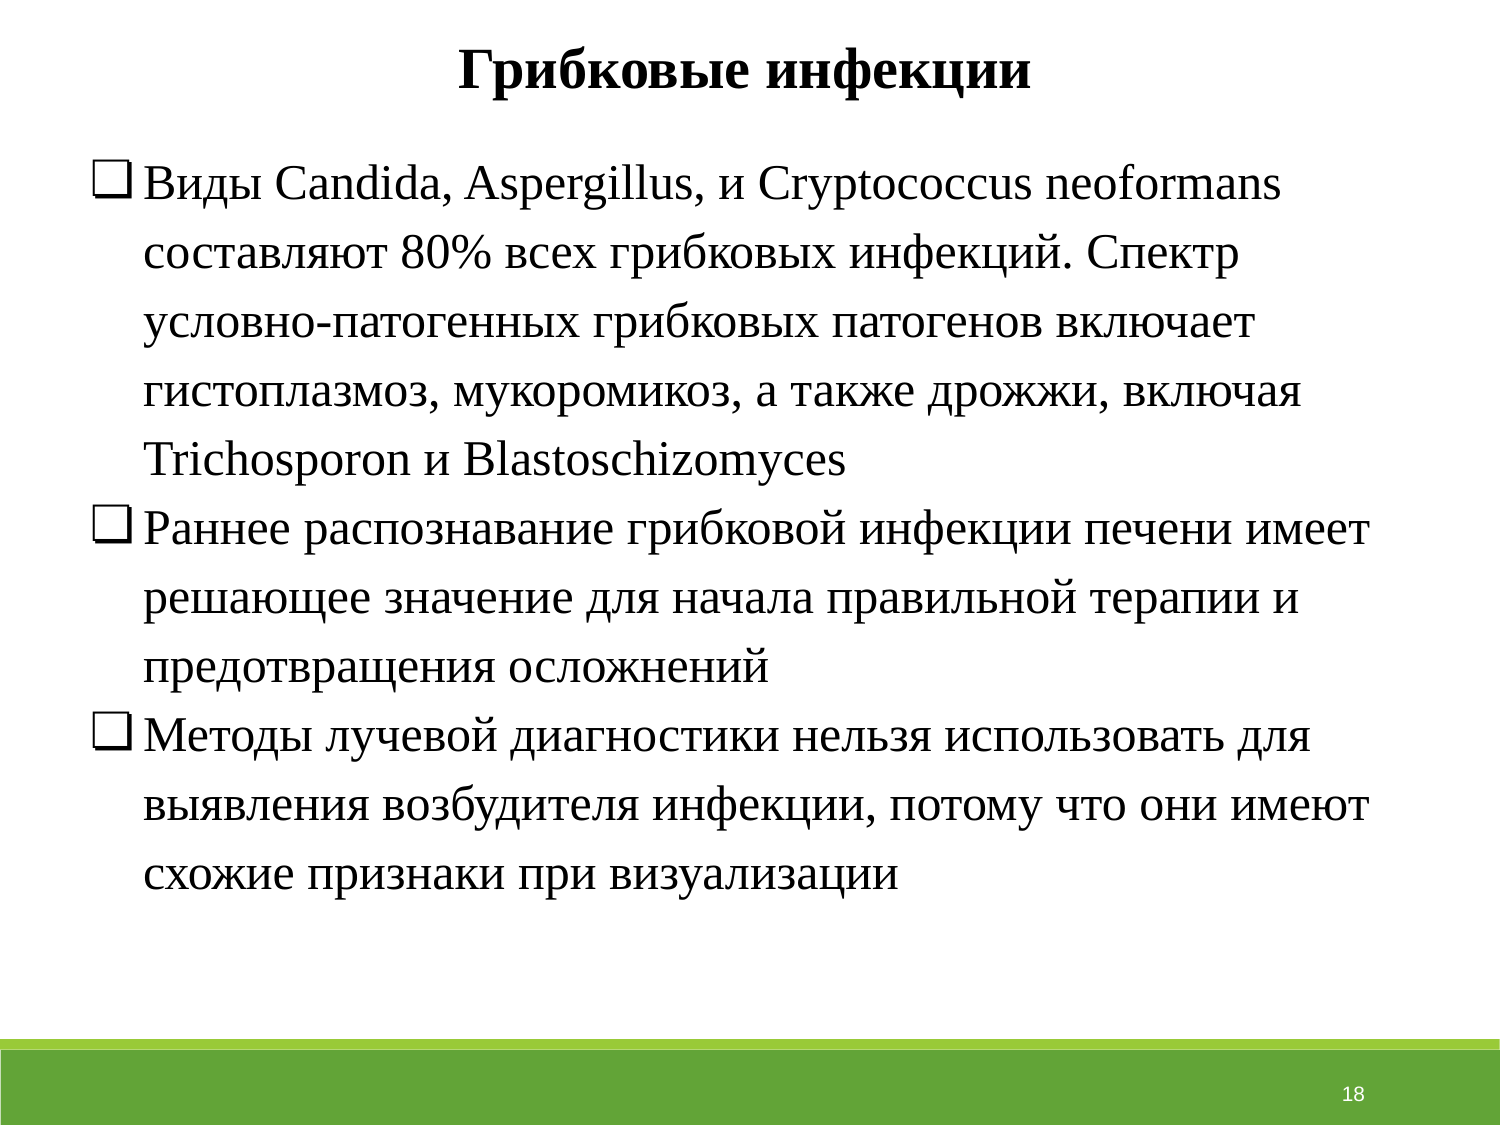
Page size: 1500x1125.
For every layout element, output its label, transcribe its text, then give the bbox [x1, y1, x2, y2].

title Грибковые инфекции [68, 28, 1423, 103]
text_box Виды Candida, Aspergillus, и Cryptococcus neoformans составляют 80% всех грибковых инфекций. Спектр условно-патогенных грибковых патогенов включает гистоплазмоз, мукоромикоз, а также дрожжи, включая Trichosporon и Blastoschizomyces Раннее распознавание грибковой инфекции печени имеет решающее значение для начала правильной терапии и предотвращения осложнений Методы лучевой диагностики нельзя использовать для выявления возбудителя инфекции, потому что они имеют схожие признаки при визуализации [68, 138, 1403, 1000]
text_box ‹#› [1335, 1078, 1371, 1105]
